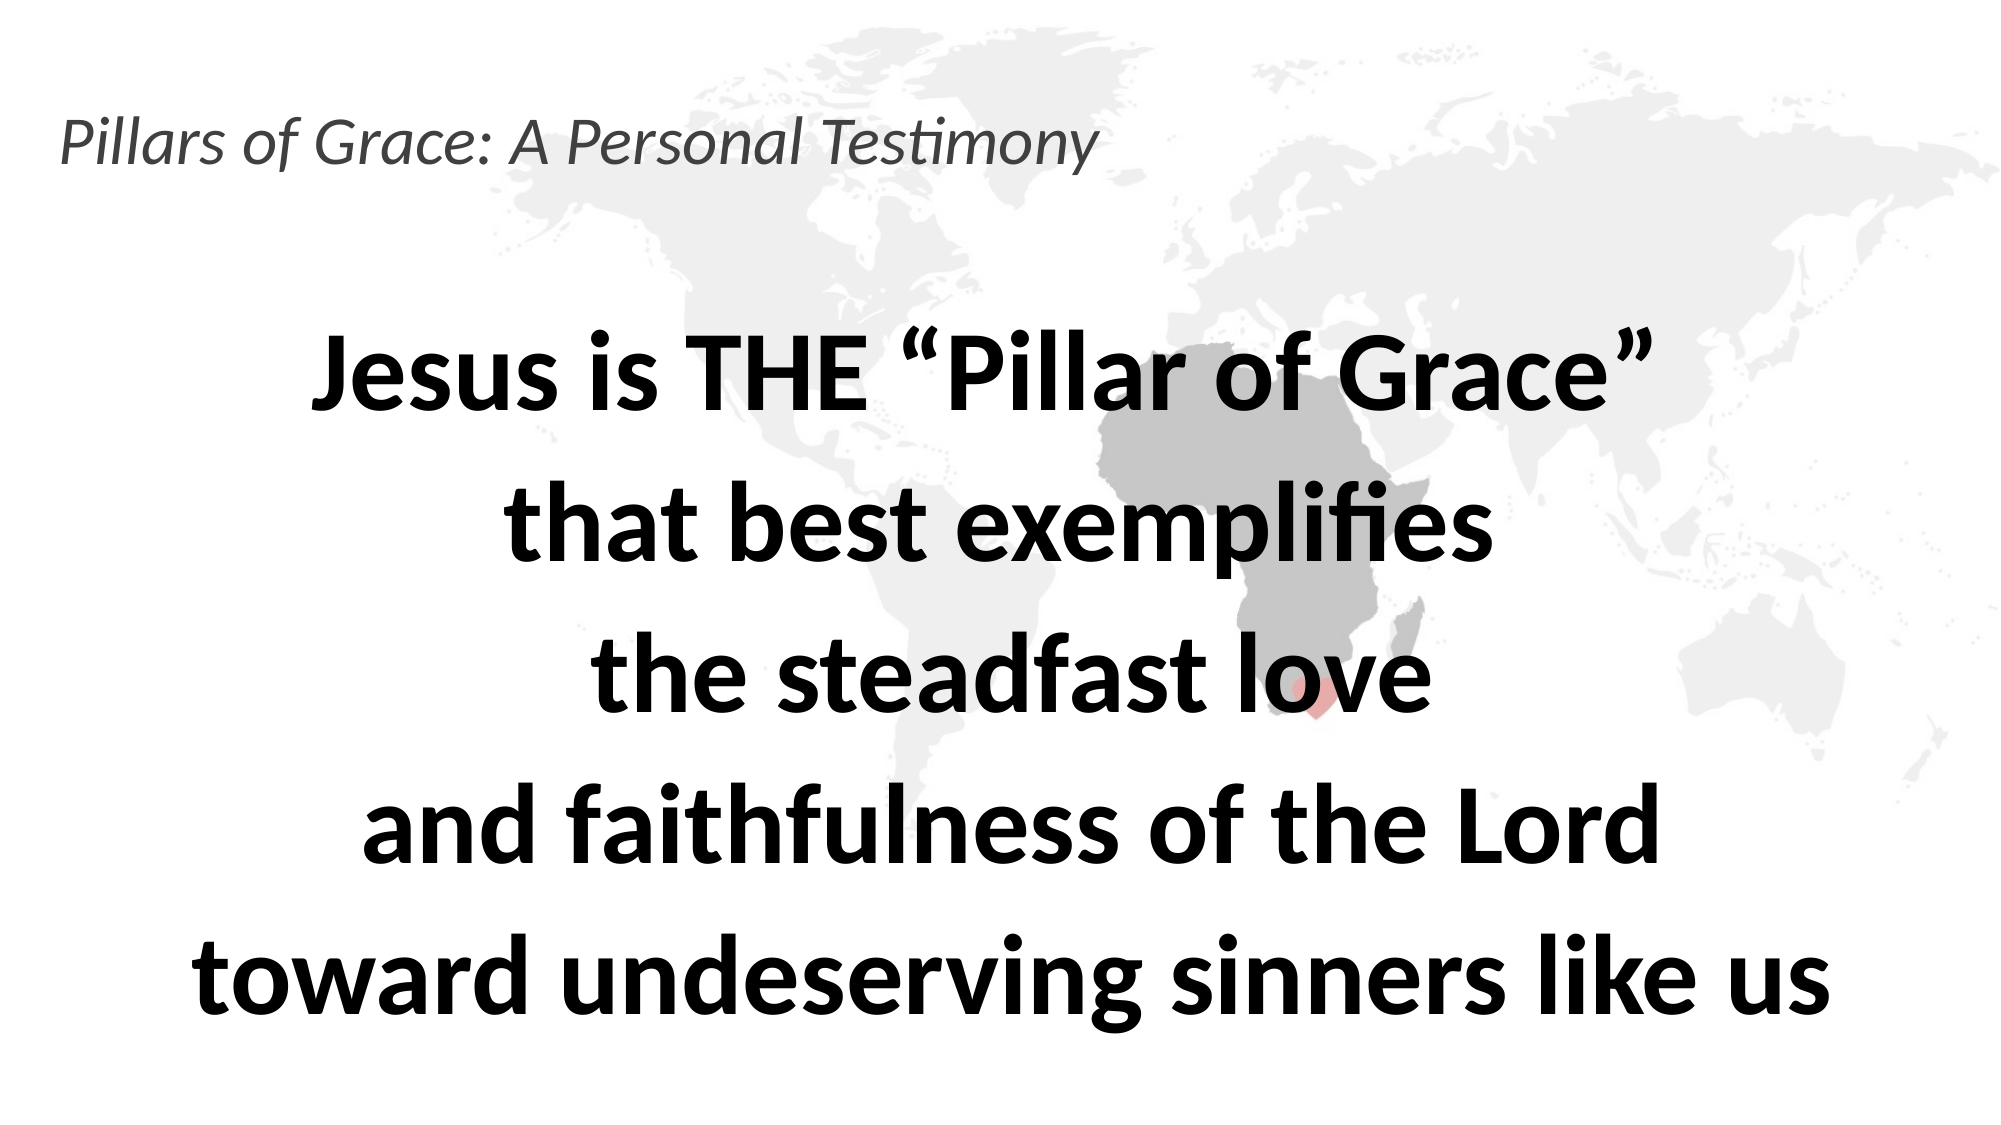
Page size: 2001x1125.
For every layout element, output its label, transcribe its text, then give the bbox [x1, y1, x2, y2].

title Pillars of Grace: A Personal Testimony [43, 59, 1957, 225]
list Jesus is THE “Pillar of Grace” that best exemplifies the steadfast love and faithfulness of the Lord toward undeserving sinners like us [43, 254, 1957, 1066]
